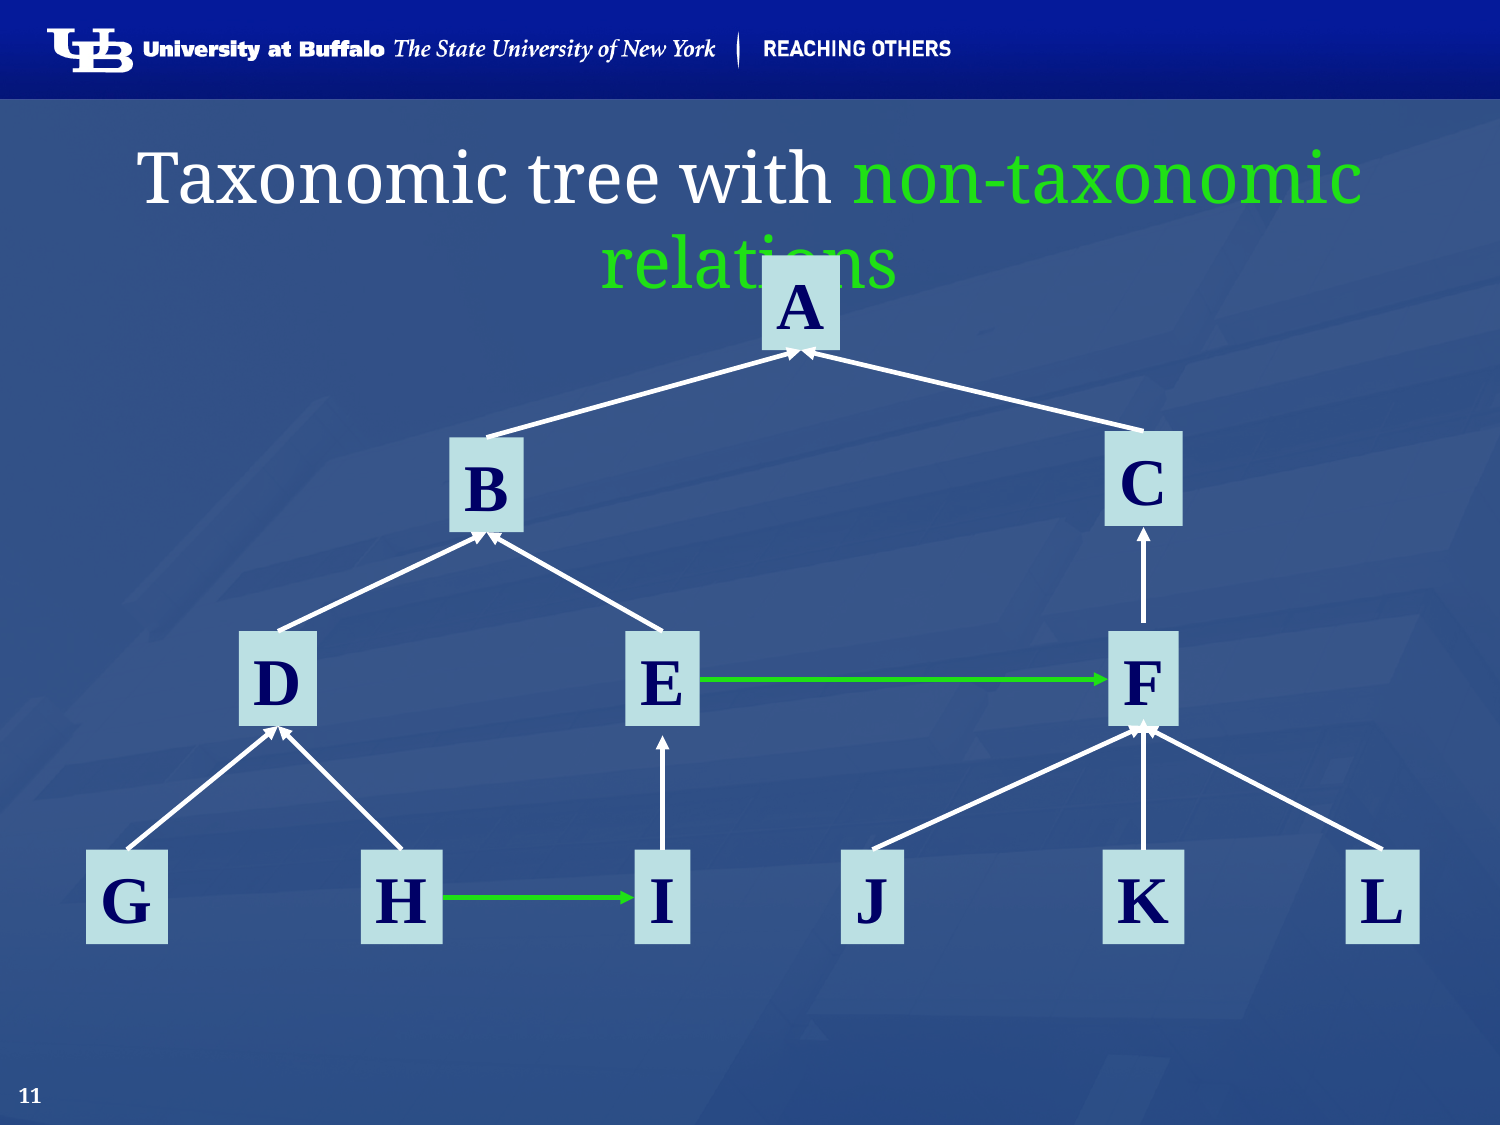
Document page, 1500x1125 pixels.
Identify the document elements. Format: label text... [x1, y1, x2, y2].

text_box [126, 726, 276, 850]
text_box F [1108, 631, 1179, 725]
text_box H [360, 849, 443, 945]
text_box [277, 533, 484, 632]
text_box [486, 533, 663, 632]
picture [0, 0, 1500, 99]
text_box B [449, 437, 524, 531]
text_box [872, 726, 1138, 850]
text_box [277, 726, 403, 850]
text_box J [840, 849, 905, 945]
text_box A [761, 255, 840, 349]
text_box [800, 351, 1144, 432]
text_box E [625, 631, 700, 726]
text_box C [1104, 431, 1183, 526]
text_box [1143, 726, 1383, 850]
text_box K [1102, 857, 1185, 945]
text_box I [634, 849, 691, 945]
text_box G [86, 849, 168, 945]
title Taxonomic tree with non-taxonomic relations [0, 125, 1500, 250]
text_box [486, 351, 798, 438]
text_box D [238, 631, 317, 725]
text_box L [1345, 849, 1420, 945]
